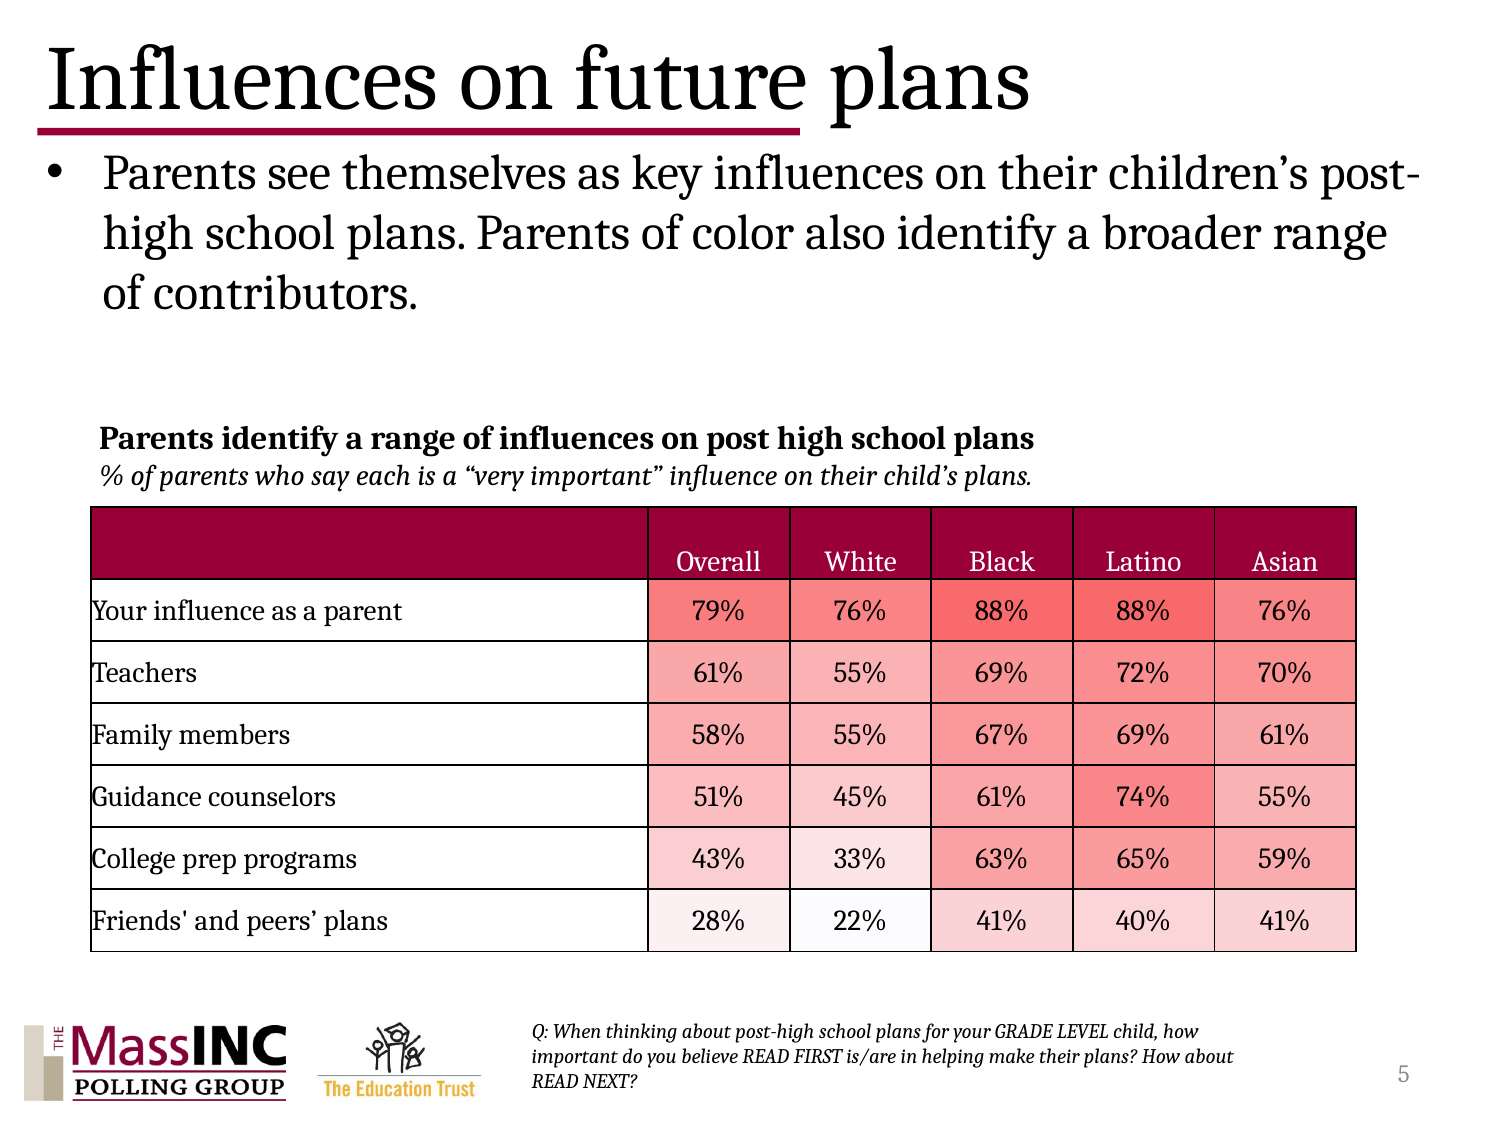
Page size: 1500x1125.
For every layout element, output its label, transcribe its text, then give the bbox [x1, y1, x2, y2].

title Influences on future plans [31, 0, 1382, 132]
list Parents see themselves as key influences on their children’s post-high school plans. Parents of color also identify a broader range of contributors. [31, 132, 1440, 875]
table_cell 63% [932, 828, 1072, 888]
table_cell 41% [932, 890, 1072, 951]
table_cell Teachers [92, 642, 647, 702]
table_cell 69% [1074, 704, 1214, 764]
table_cell 61% [932, 766, 1072, 826]
picture [311, 1015, 487, 1103]
table_cell 59% [1215, 828, 1355, 888]
table_cell 61% [649, 642, 789, 702]
table_cell Family members [92, 704, 647, 764]
table_cell 72% [1074, 642, 1214, 702]
table_cell 22% [791, 890, 930, 951]
table_cell 70% [1215, 642, 1355, 702]
table_cell 88% [932, 580, 1072, 640]
table_cell 45% [791, 766, 930, 826]
picture [24, 1025, 286, 1101]
table_cell 41% [1215, 890, 1355, 951]
table_header Latino [1074, 508, 1214, 578]
table_header Black [932, 508, 1072, 578]
table_cell 76% [1215, 580, 1355, 640]
table_cell 55% [1215, 766, 1355, 826]
table_cell College prep programs [92, 828, 647, 888]
table_header [92, 508, 647, 578]
table_cell 61% [1215, 704, 1355, 764]
table_cell 55% [791, 704, 930, 764]
table_cell 67% [932, 704, 1072, 764]
table_cell Friends' and peers’ plans [92, 890, 647, 951]
text_box Parents identify a range of influences on post high school plans % of parents who say each is a “very important” influence on their child’s plans. [84, 409, 1397, 499]
table_header Overall [649, 508, 789, 578]
table_cell 40% [1074, 890, 1214, 951]
table_cell 58% [649, 704, 789, 764]
table_cell 33% [791, 828, 930, 888]
table_cell Guidance counselors [92, 766, 647, 826]
table_header Asian [1215, 508, 1355, 578]
slide_number 5 [1074, 1042, 1425, 1103]
table_cell 28% [649, 890, 789, 951]
text_box Q: When thinking about post-high school plans for your GRADE LEVEL child, how important do you believe READ FIRST is/are in helping make their plans? How about READ NEXT? [516, 1009, 1260, 1100]
table_cell 55% [791, 642, 930, 702]
table_cell 51% [649, 766, 789, 826]
table_cell Your influence as a parent [92, 580, 647, 640]
table_cell 88% [1074, 580, 1214, 640]
table_cell 76% [791, 580, 930, 640]
table_cell 43% [649, 828, 789, 888]
table_cell 74% [1074, 766, 1214, 826]
table_cell 69% [932, 642, 1072, 702]
table_header White [791, 508, 930, 578]
table_cell 79% [649, 580, 789, 640]
table_cell 65% [1074, 828, 1214, 888]
